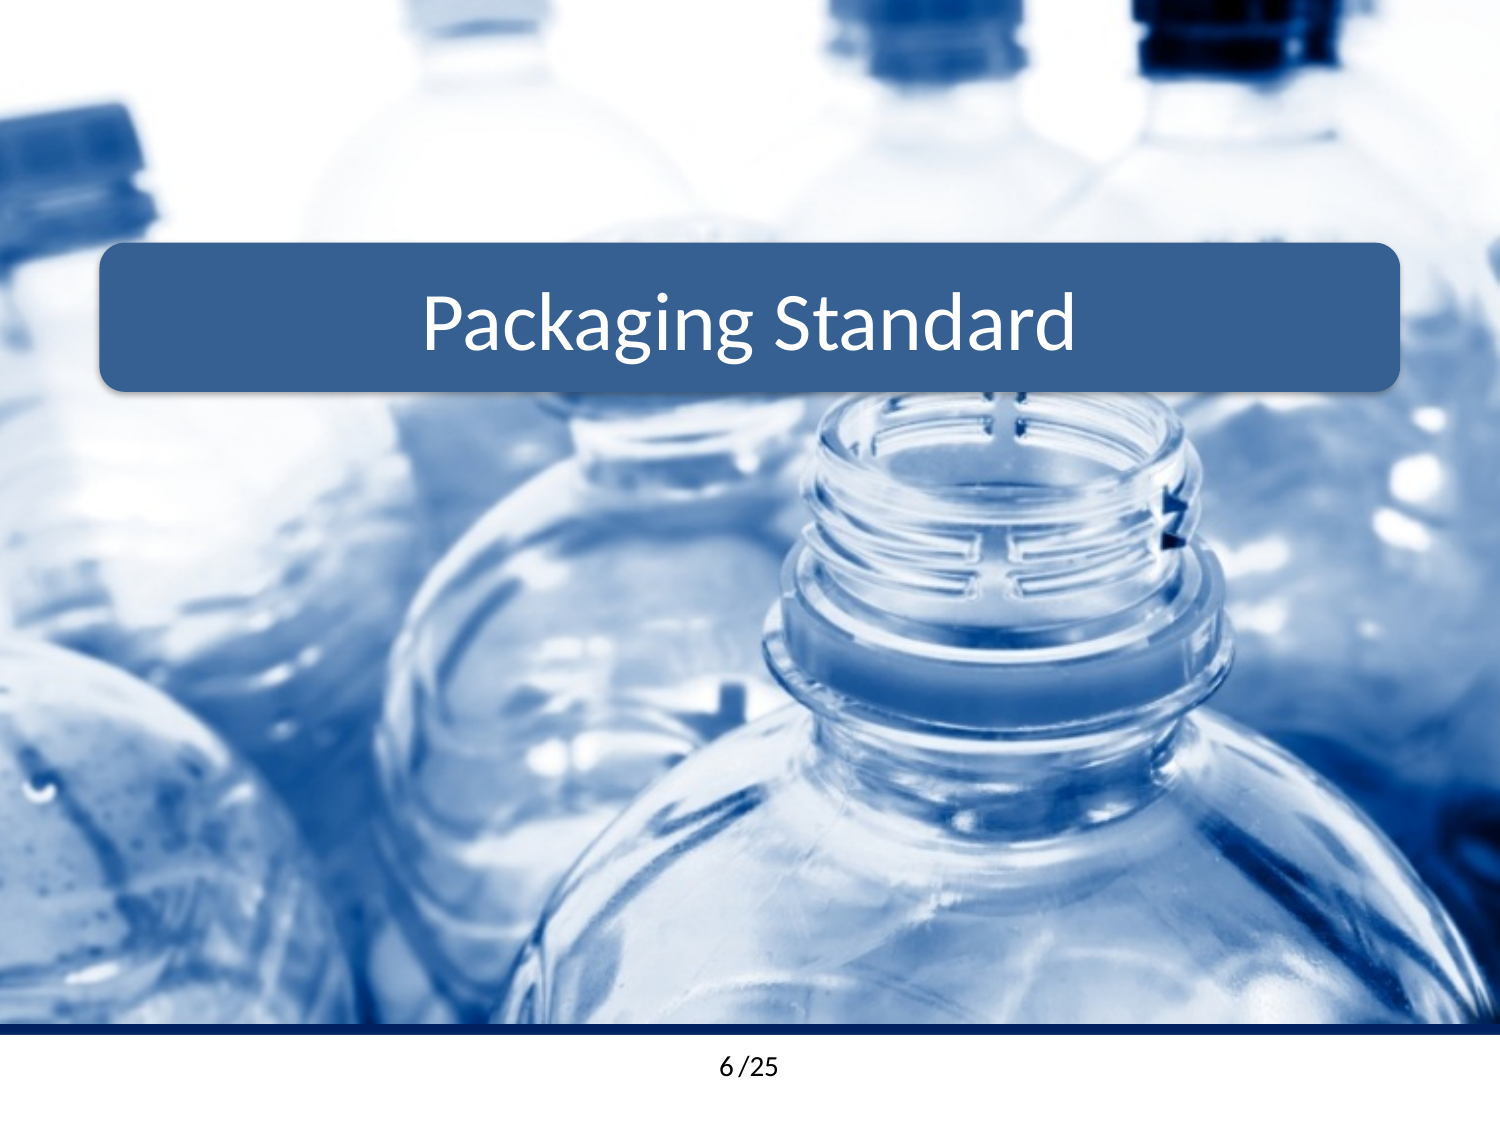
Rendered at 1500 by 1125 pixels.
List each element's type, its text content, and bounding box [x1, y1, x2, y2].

footer /25 [738, 1046, 1093, 1125]
slide_number 6 [383, 1046, 734, 1125]
picture [0, 0, 1500, 1025]
